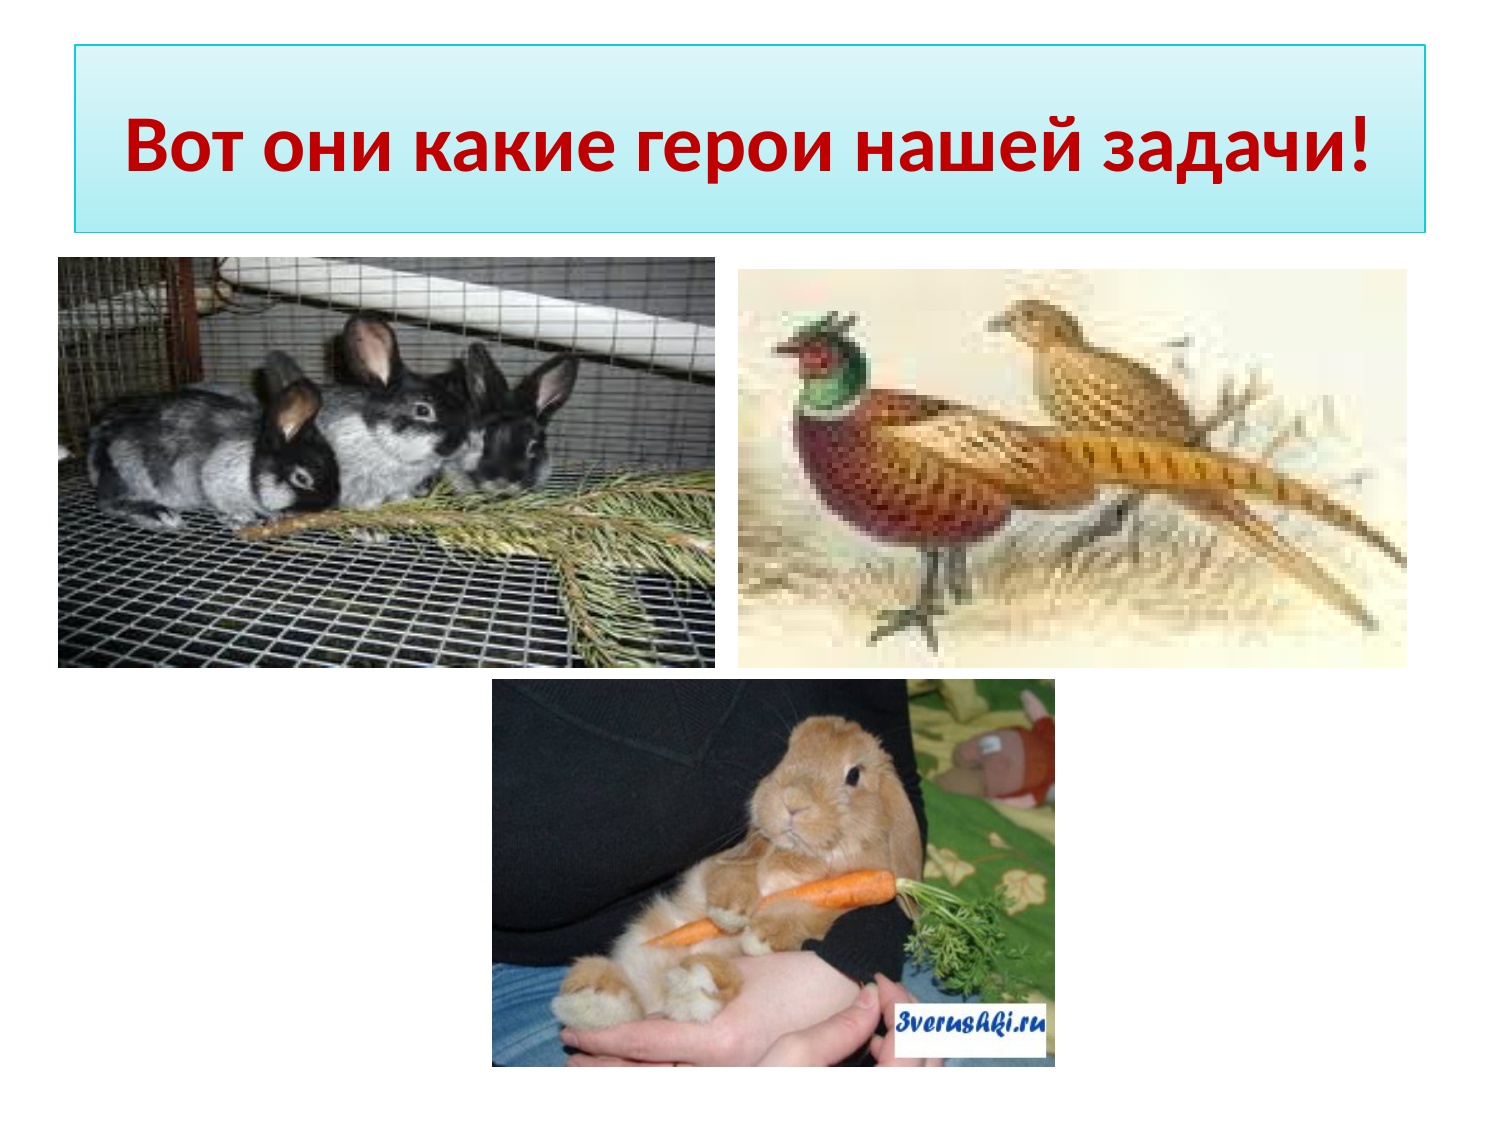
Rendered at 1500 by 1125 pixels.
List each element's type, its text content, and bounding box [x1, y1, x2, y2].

picture [491, 679, 1056, 1067]
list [58, 257, 716, 669]
picture [737, 269, 1407, 669]
title Вот они какие герои нашей задачи! [74, 44, 1426, 233]
